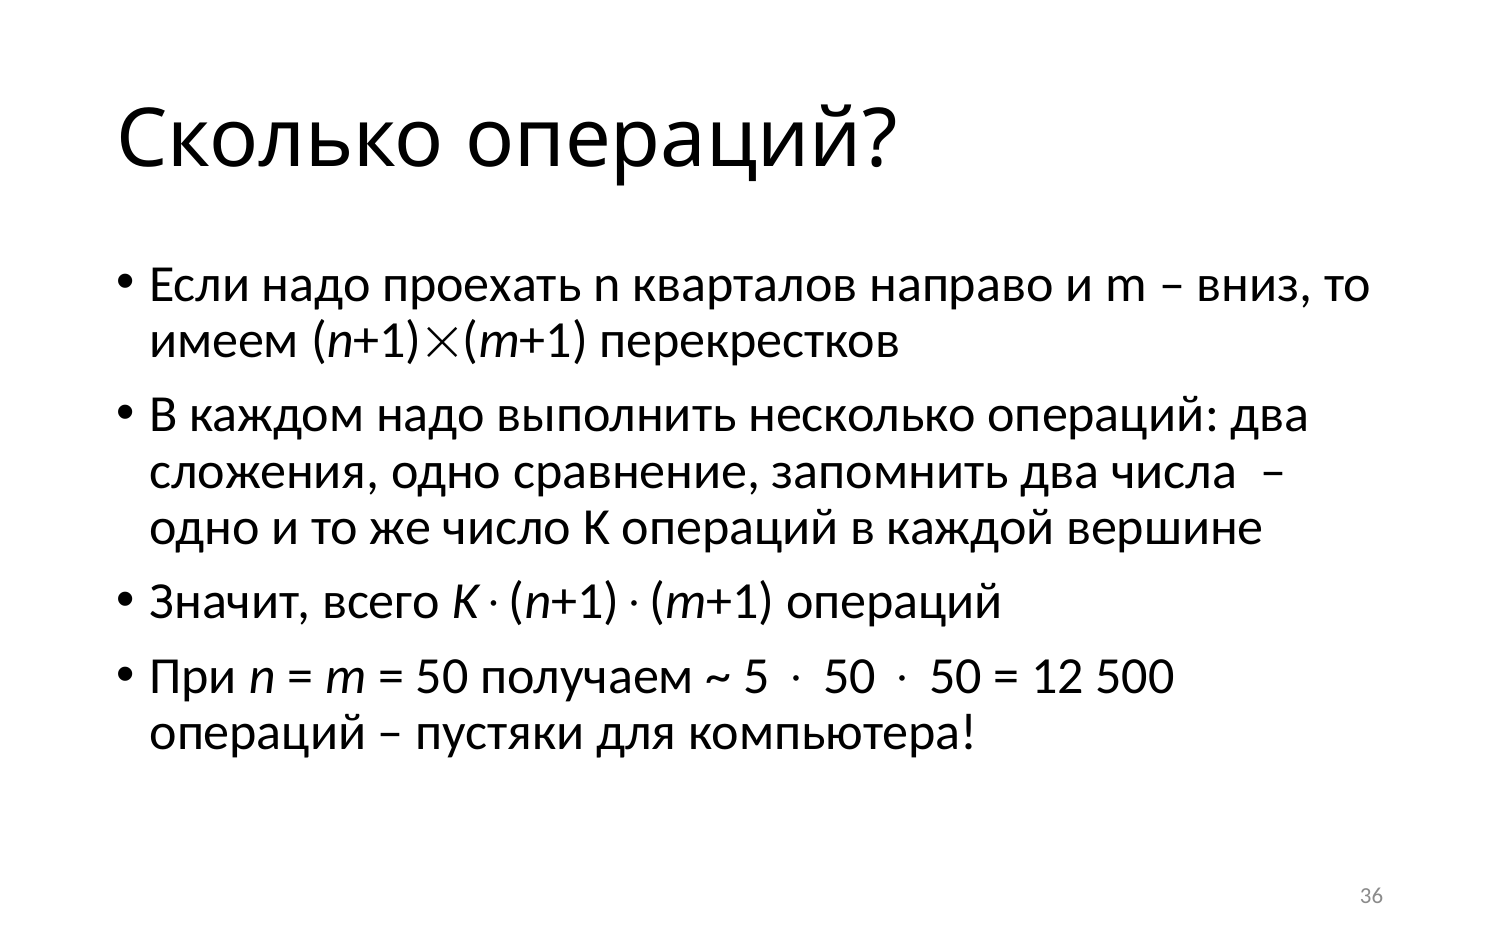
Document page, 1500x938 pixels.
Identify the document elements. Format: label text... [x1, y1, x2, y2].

slide_number 36 [1059, 868, 1397, 919]
title Сколько операций? [103, 49, 1397, 232]
list Если надо проехать n кварталов направо и m – вниз, то имеем (n+1)(m+1) перекрестков В каждом надо выполнить несколько операций: два сложения, одно сравнение, запомнить два числа – одно и то же число K операций в каждой вершине Значит, всего K(n+1)(m+1) операций При n = m = 50 получаем ~ 5  50  50 = 12 500 операций – пустяки для компьютера! [103, 249, 1397, 845]
